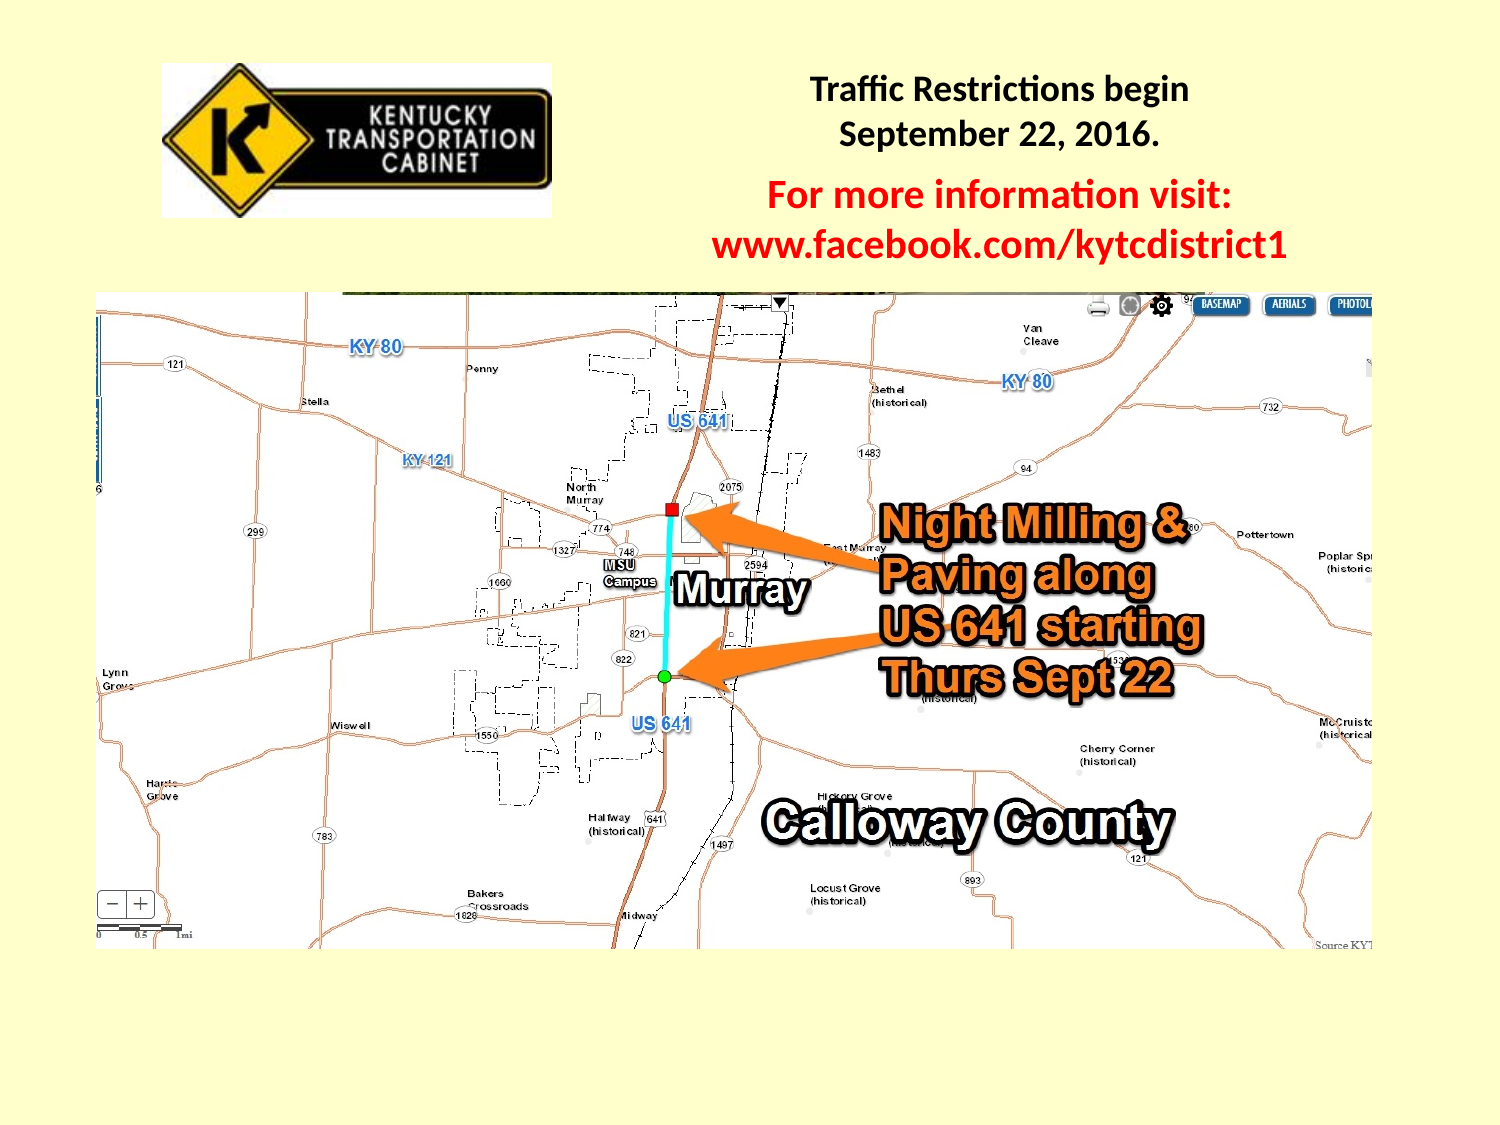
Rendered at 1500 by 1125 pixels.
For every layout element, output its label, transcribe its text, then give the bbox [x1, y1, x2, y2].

text_box Traffic Restrictions begin September 22, 2016. [732, 56, 1268, 159]
text_box For more information visit: www.facebook.com/kytcdistrict1 [637, 159, 1363, 275]
picture [96, 291, 1373, 950]
picture [162, 63, 552, 219]
